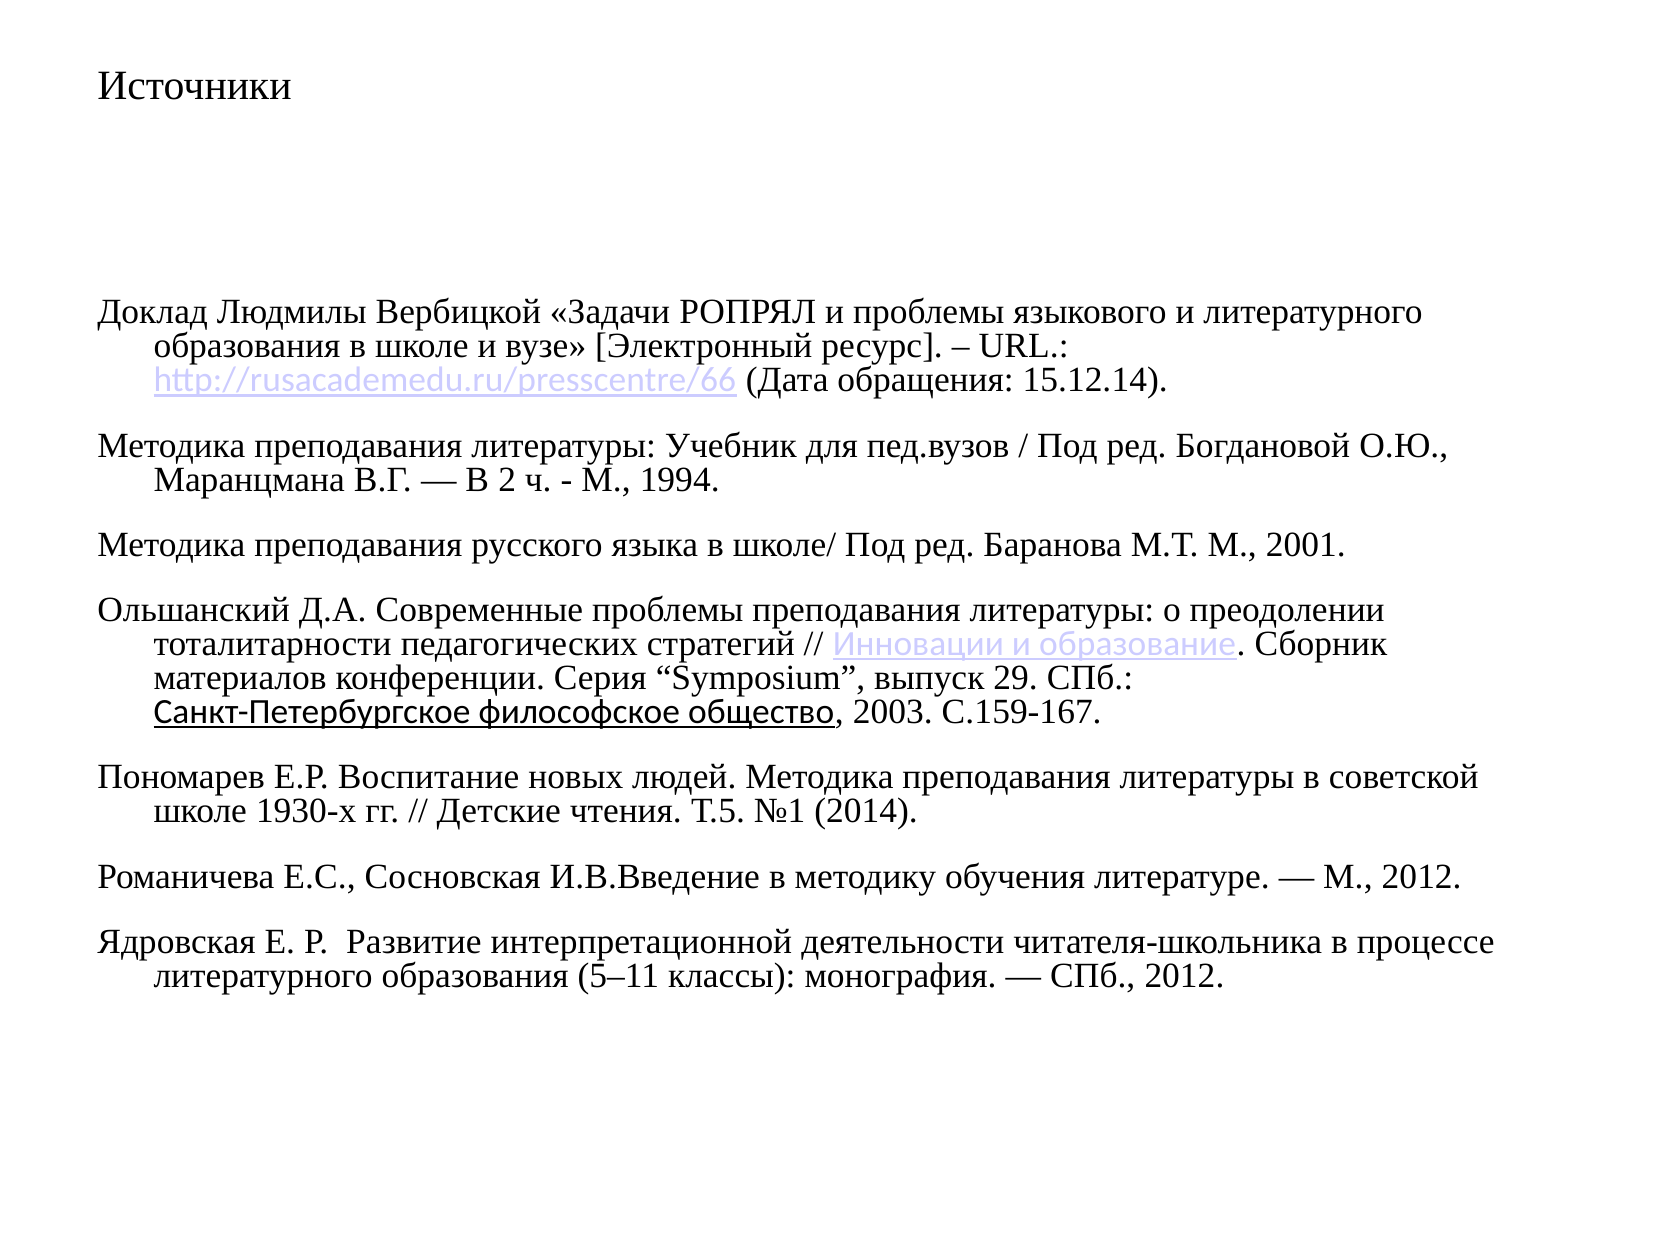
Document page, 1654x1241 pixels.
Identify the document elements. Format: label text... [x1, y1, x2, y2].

title Источники [82, 49, 1569, 255]
list Доклад Людмилы Вербицкой «Задачи РОПРЯЛ и проблемы языкового и литературного образования в школе и вузе» [Электронный ресурс]. – URL.: http://rusacademedu.ru/presscentre/66 (Дата обращения: 15.12.14). Методика преподавания литературы: Учебник для пед.вузов / Под ред. Богдановой О.Ю., Маранцмана В.Г. — В 2 ч. - М., 1994. Методика преподавания русского языка в школе/ Под ред. Баранова М.Т. М., 2001. Ольшанский Д.А. Современные проблемы преподавания литературы: о преодолении тоталитарности педагогических стратегий // Инновации и образование. Сборник материалов конференции. Серия “Symposium”, выпуск 29. СПб.: Санкт-Петербургское философское общество, 2003. С.159-167. Пономарев Е.Р. Воспитание новых людей. Методика преподавания литературы в советской школе 1930-х гг. // Детские чтения. Т.5. №1 (2014). Романичева Е.С., Сосновская И.В.Введение в методику обучения литературе. — М., 2012. Ядровская Е. Р. Развитие интерпретационной деятельности читателя-школьника в процессе литературного образования (5–11 классы): монография. — СПб., 2012. [82, 289, 1569, 1107]
